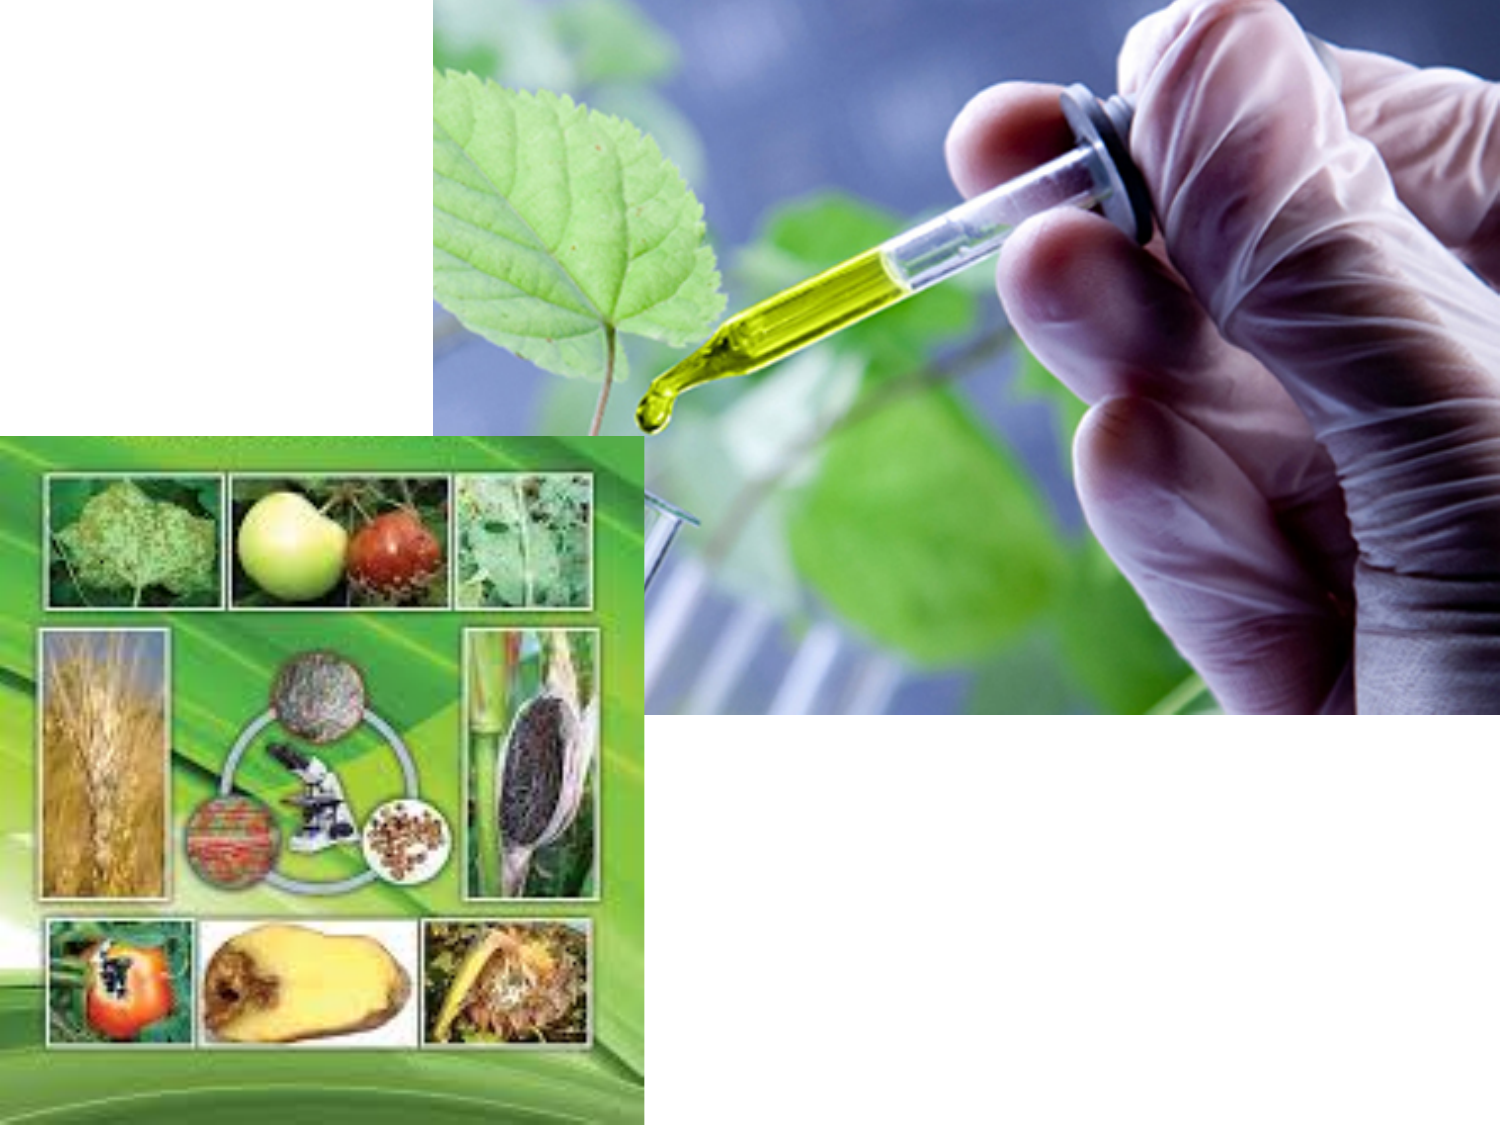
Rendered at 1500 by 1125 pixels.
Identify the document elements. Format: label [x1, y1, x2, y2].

picture [433, 0, 1500, 716]
list [0, 436, 645, 1125]
